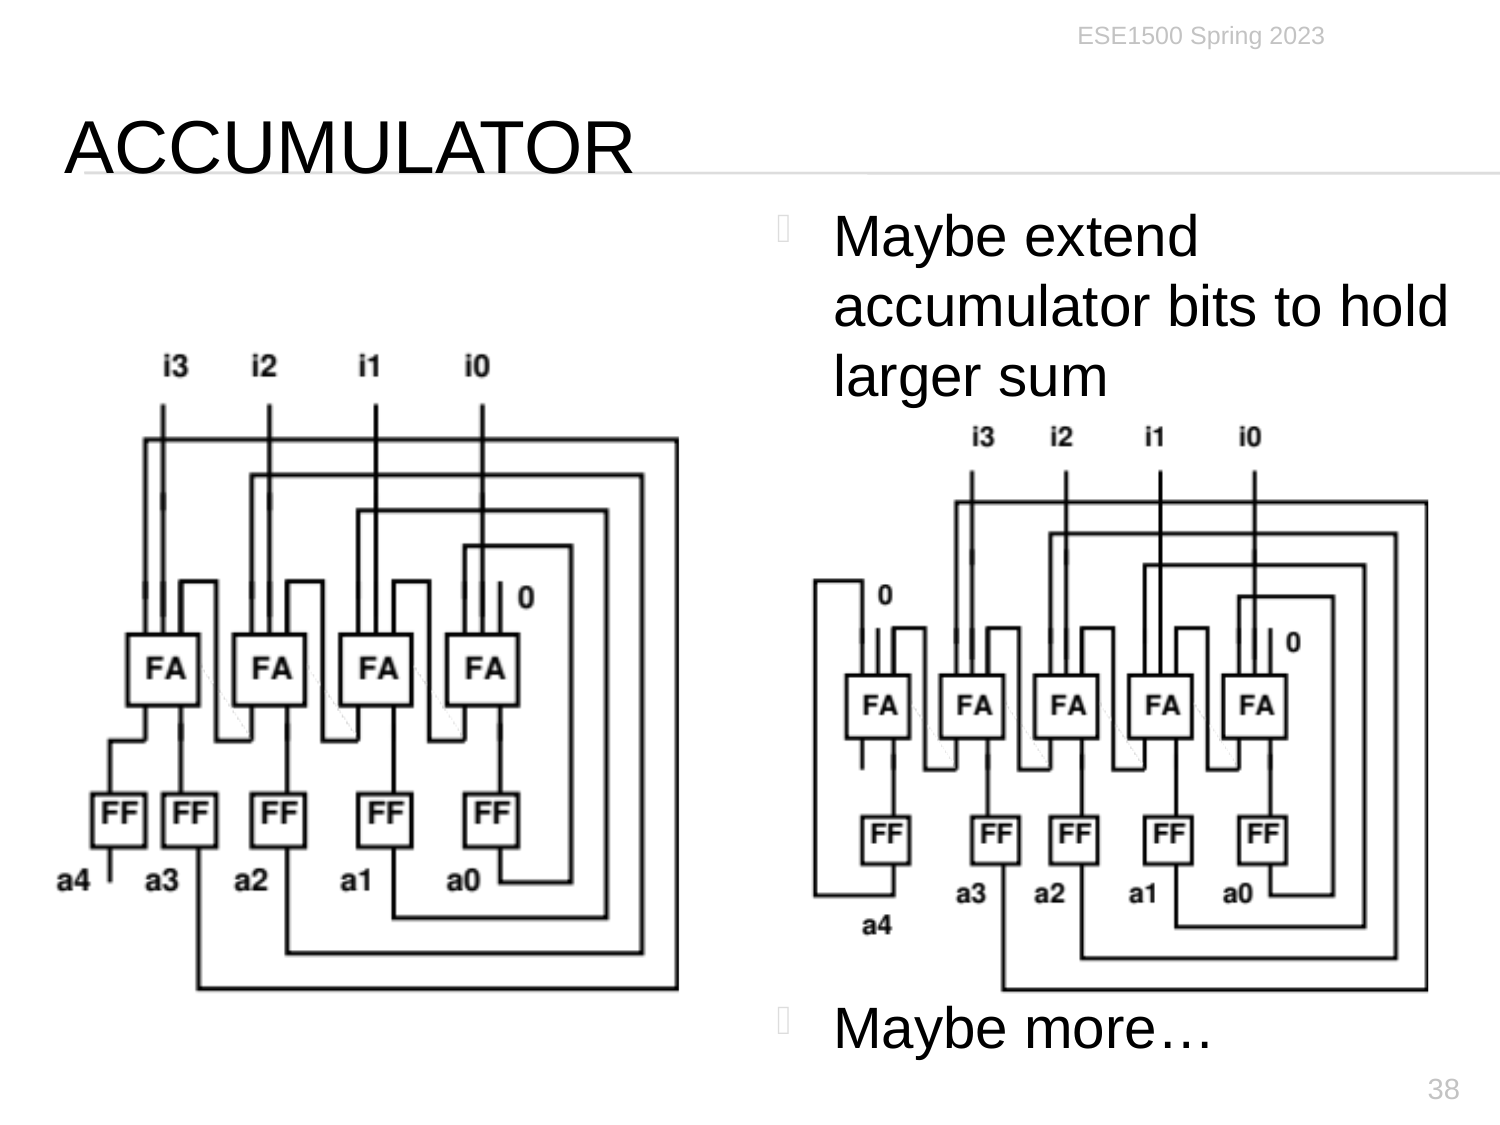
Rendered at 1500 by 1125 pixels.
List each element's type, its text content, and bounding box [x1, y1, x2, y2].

picture [807, 419, 1429, 994]
list Maybe extend accumulator bits to hold larger sum Maybe more… [761, 190, 1475, 1103]
slide_number 38 [1350, 1062, 1475, 1103]
title Accumulator [49, 75, 1475, 213]
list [49, 345, 680, 994]
slide_number ESE1500 Spring 2023 [1062, 12, 1475, 60]
